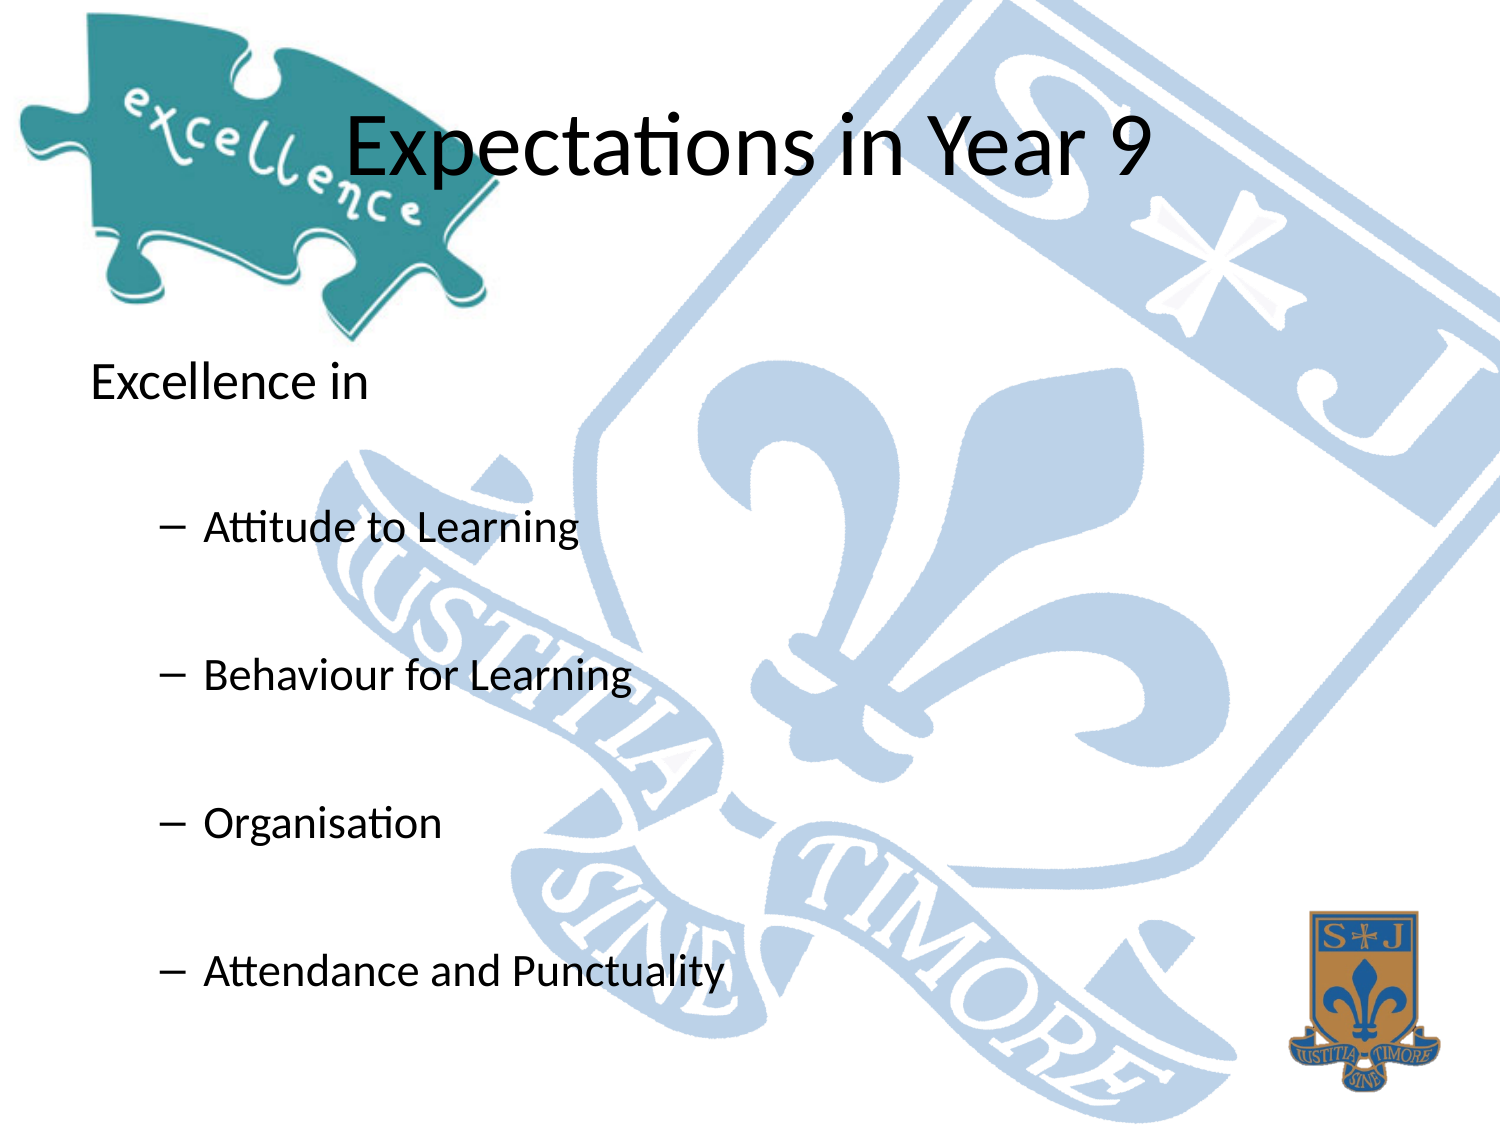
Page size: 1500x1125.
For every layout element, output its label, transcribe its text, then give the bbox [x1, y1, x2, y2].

title Expectations in Year 9 [524, 45, 1425, 233]
list Excellence in Attitude to Learning Behaviour for Learning Organisation Attendance and Punctuality [75, 262, 1425, 1005]
picture [0, 0, 1500, 1125]
